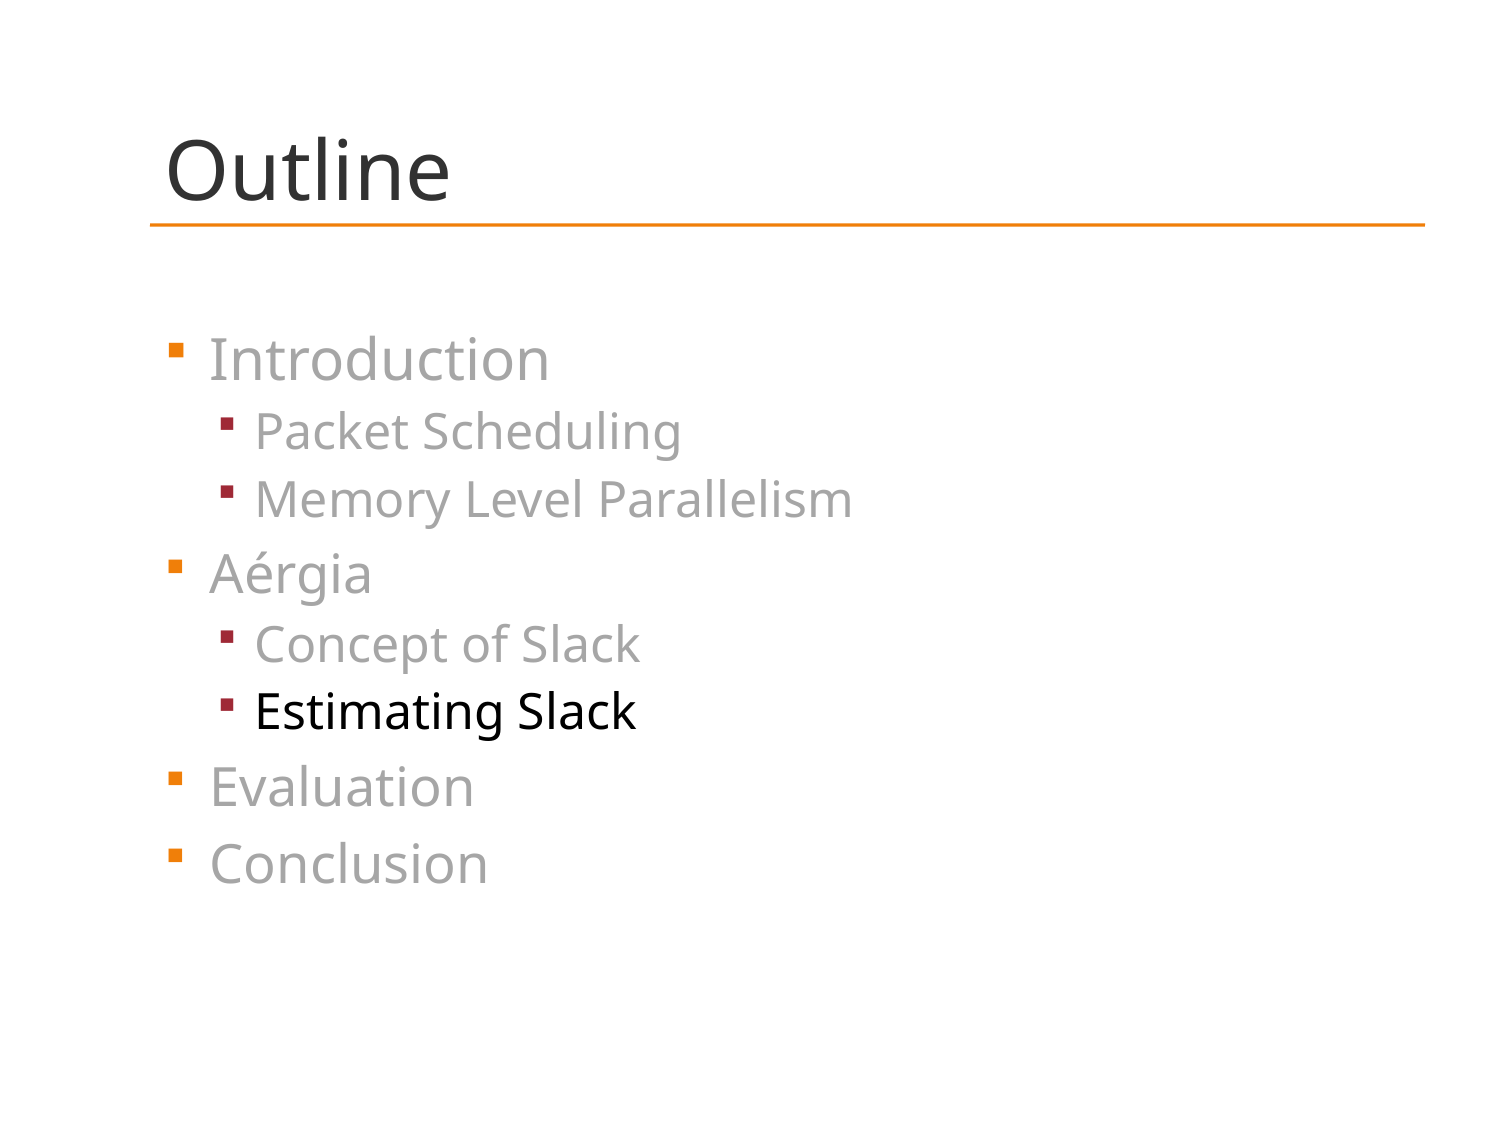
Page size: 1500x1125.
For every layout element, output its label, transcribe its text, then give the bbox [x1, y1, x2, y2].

title Outline [150, 45, 1425, 233]
list Introduction Packet Scheduling Memory Level Parallelism Aérgia Concept of Slack Estimating Slack Evaluation Conclusion [150, 237, 1425, 988]
